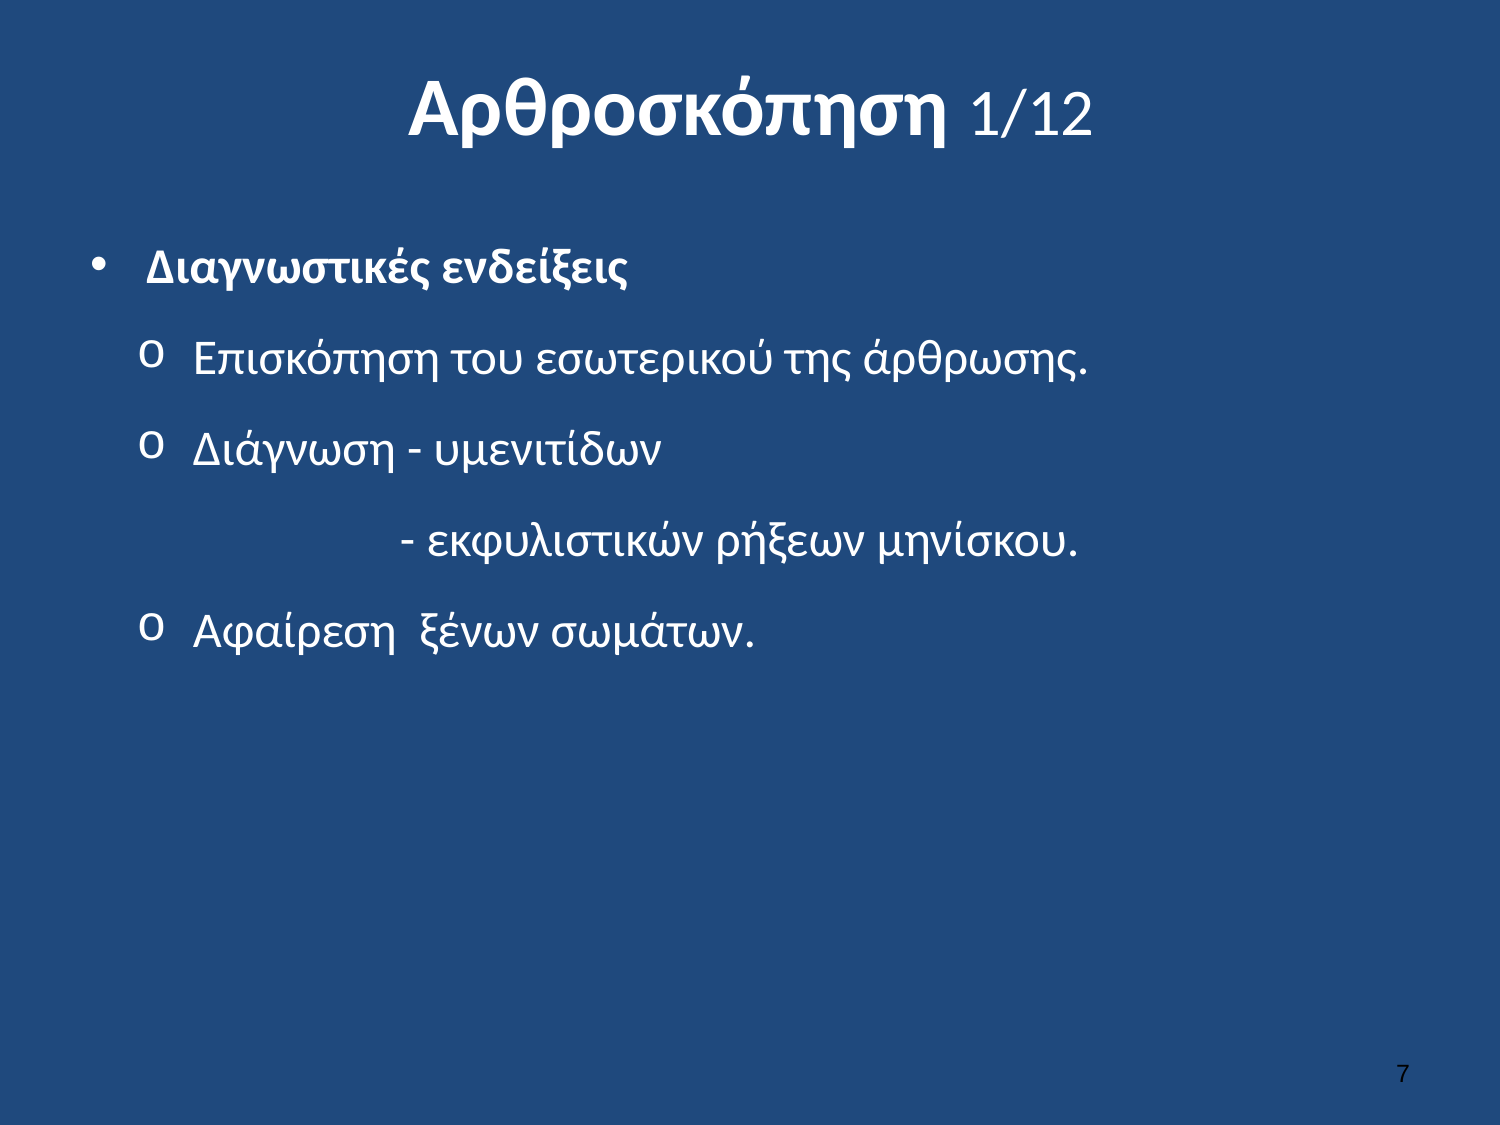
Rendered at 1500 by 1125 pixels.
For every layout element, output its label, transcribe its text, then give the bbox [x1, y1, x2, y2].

title Αρθροσκόπηση 1/12 [76, 19, 1427, 185]
list Διαγνωστικές ενδείξεις Επισκόπηση του εσωτερικού της άρθρωσης. Διάγνωση - υμενιτίδων - εκφυλιστικών ρήξεων μηνίσκου. Αφαίρεση ξένων σωμάτων. [75, 219, 1425, 1024]
slide_number 6 [1074, 1042, 1425, 1103]
